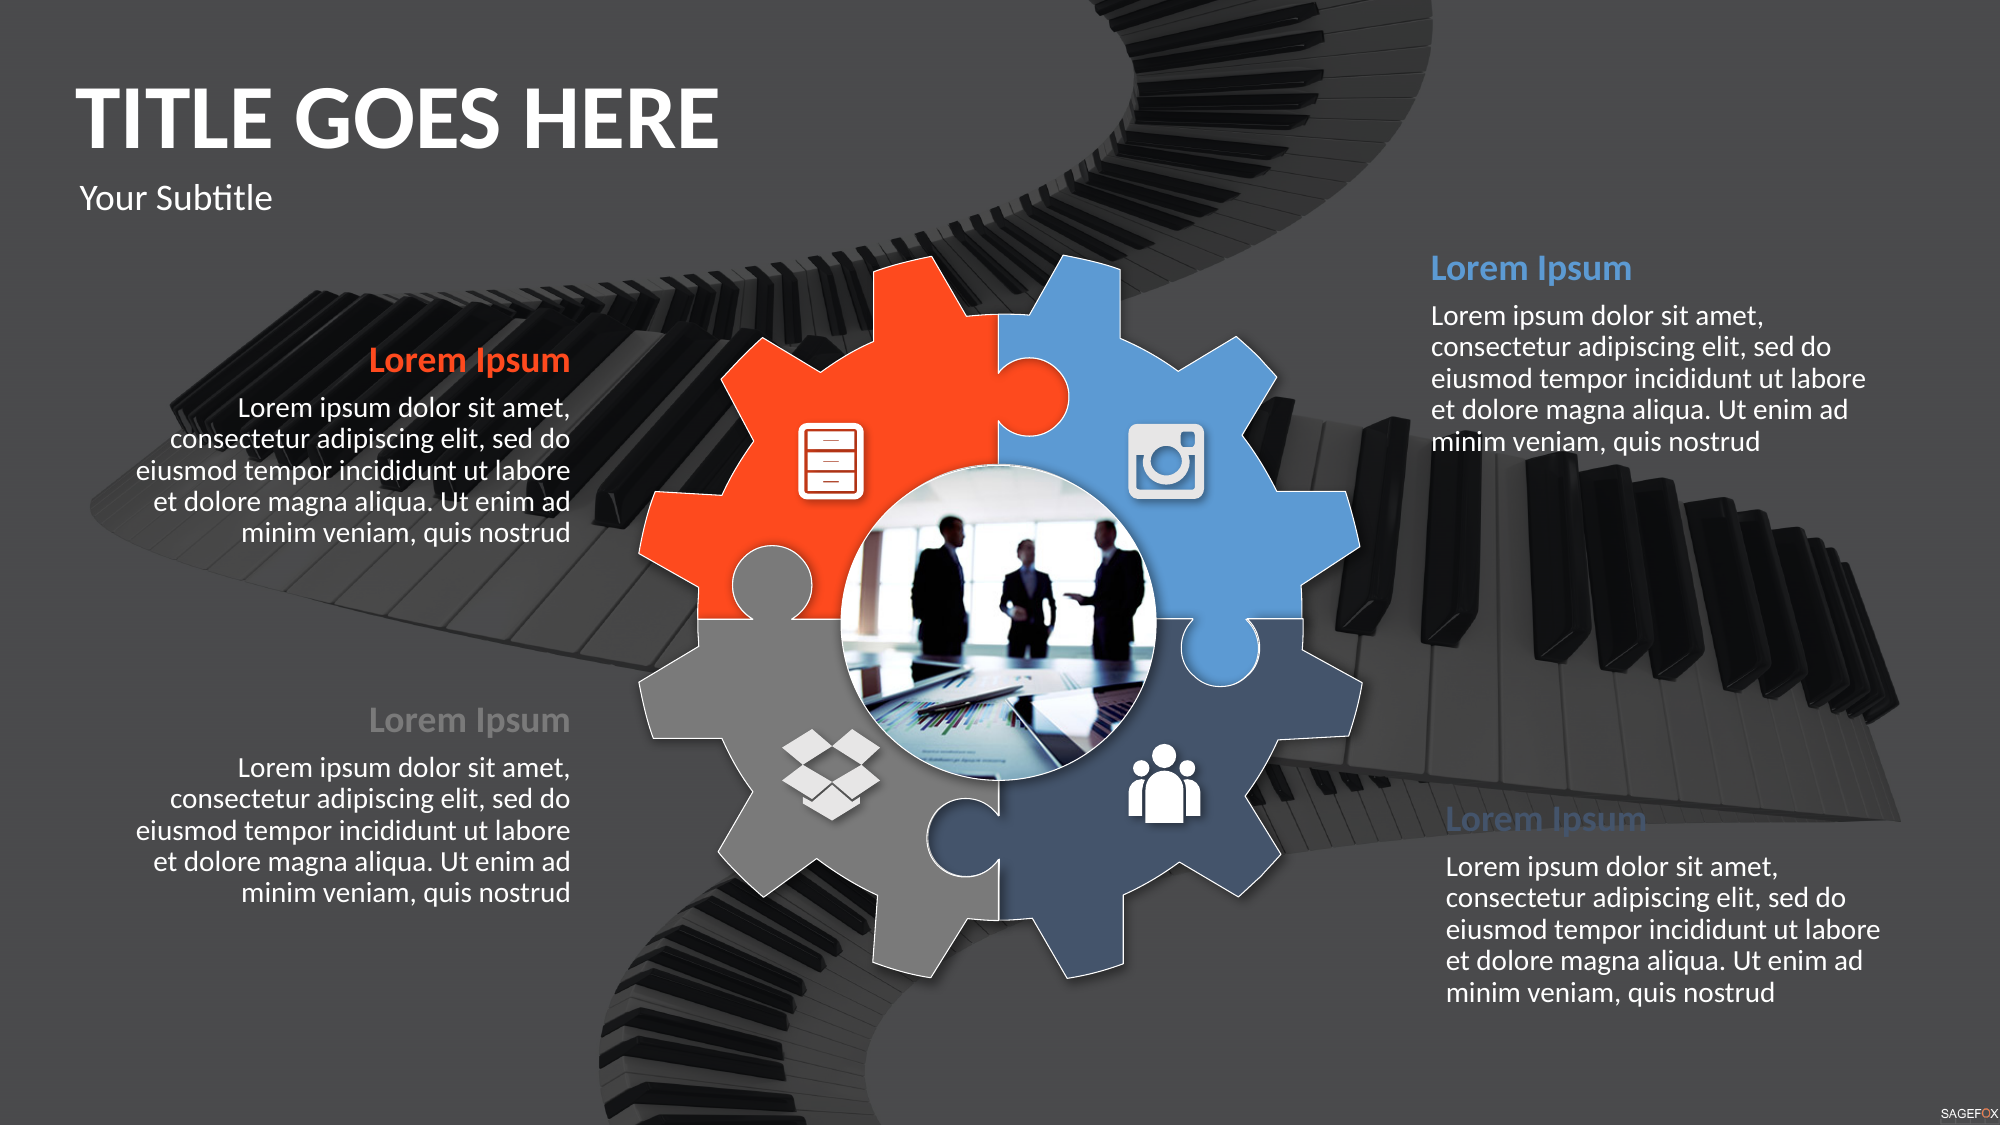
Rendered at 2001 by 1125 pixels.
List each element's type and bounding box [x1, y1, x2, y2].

text_box [109, 687, 586, 988]
text_box [941, 618, 1363, 979]
text_box [798, 422, 864, 500]
text_box [1179, 760, 1196, 777]
text_box [840, 464, 1158, 782]
text_box [1133, 760, 1150, 777]
text_box [638, 256, 1062, 615]
text_box [1128, 423, 1205, 499]
text_box [1430, 786, 1907, 1087]
picture [1940, 0, 2001, 1125]
text_box [1416, 235, 1893, 536]
text_box [60, 49, 1020, 227]
text_box [998, 255, 1360, 679]
text_box [1145, 770, 1201, 823]
text_box [638, 545, 999, 978]
text_box [109, 327, 586, 628]
text_box [1128, 779, 1145, 816]
text_box [1152, 743, 1177, 769]
text_box [782, 729, 881, 821]
